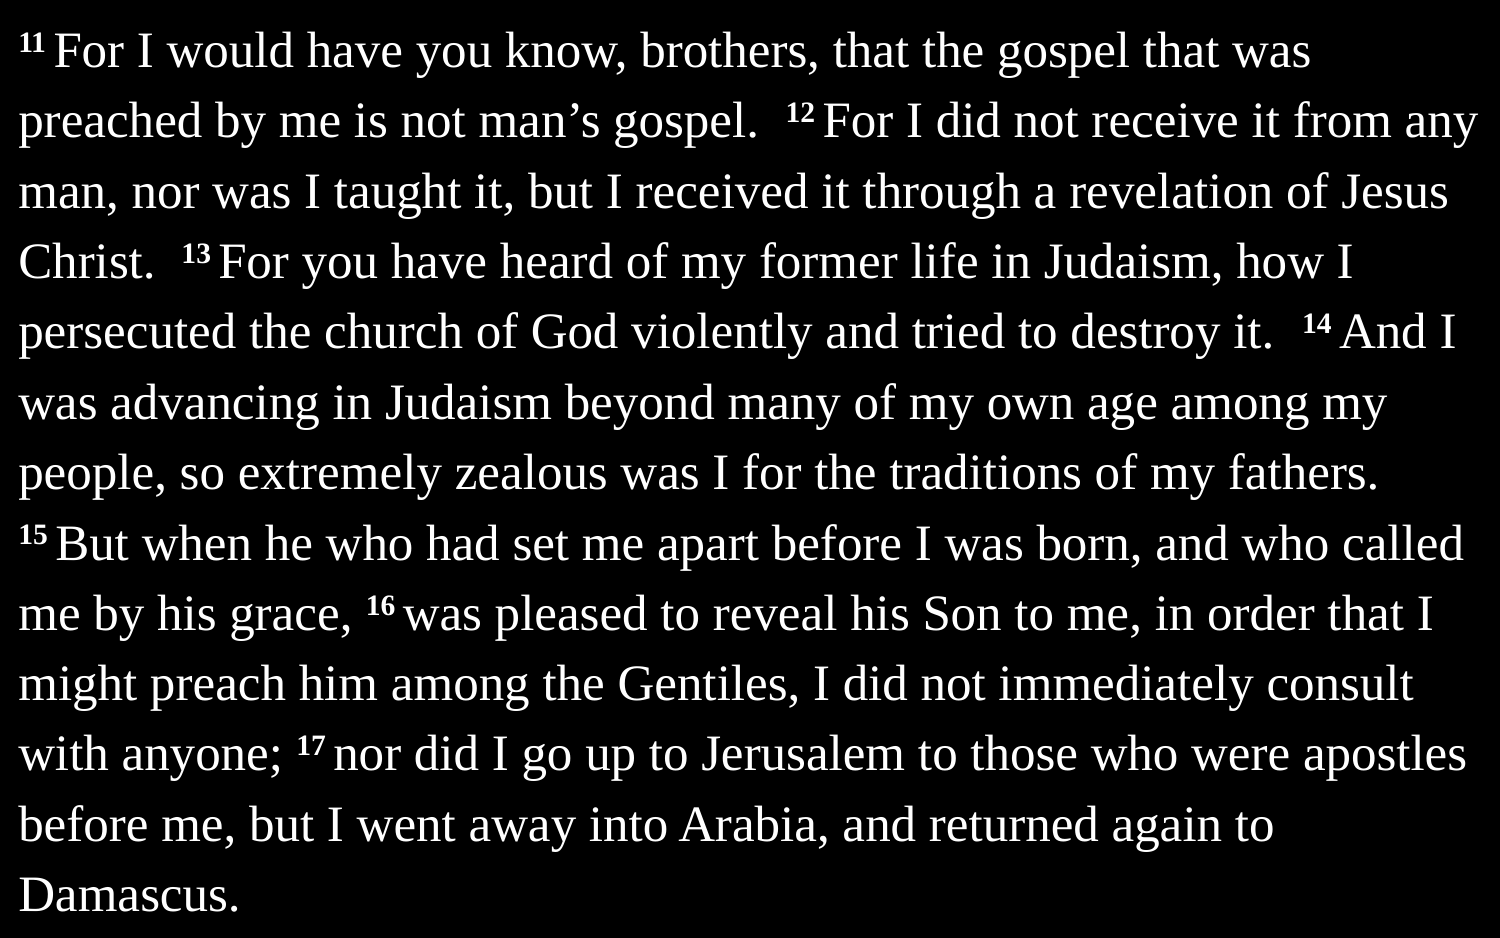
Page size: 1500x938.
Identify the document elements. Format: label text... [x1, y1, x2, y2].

text_box 11 For I would have you know, brothers, that the gospel that was preached by me is not man’s gospel. 12 For I did not receive it from any man, nor was I taught it, but I received it through a revelation of Jesus Christ. 13 For you have heard of my former life in Judaism, how I persecuted the church of God violently and tried to destroy it. 14 And I was advancing in Judaism beyond many of my own age among my people, so extremely zealous was I for the traditions of my fathers. 15 But when he who had set me apart before I was born, and who called me by his grace, 16 was pleased to reveal his Son to me, in order that I might preach him among the Gentiles, I did not immediately consult with anyone; 17 nor did I go up to Jerusalem to those who were apostles before me, but I went away into Arabia, and returned again to Damascus. [3, 0, 1500, 930]
